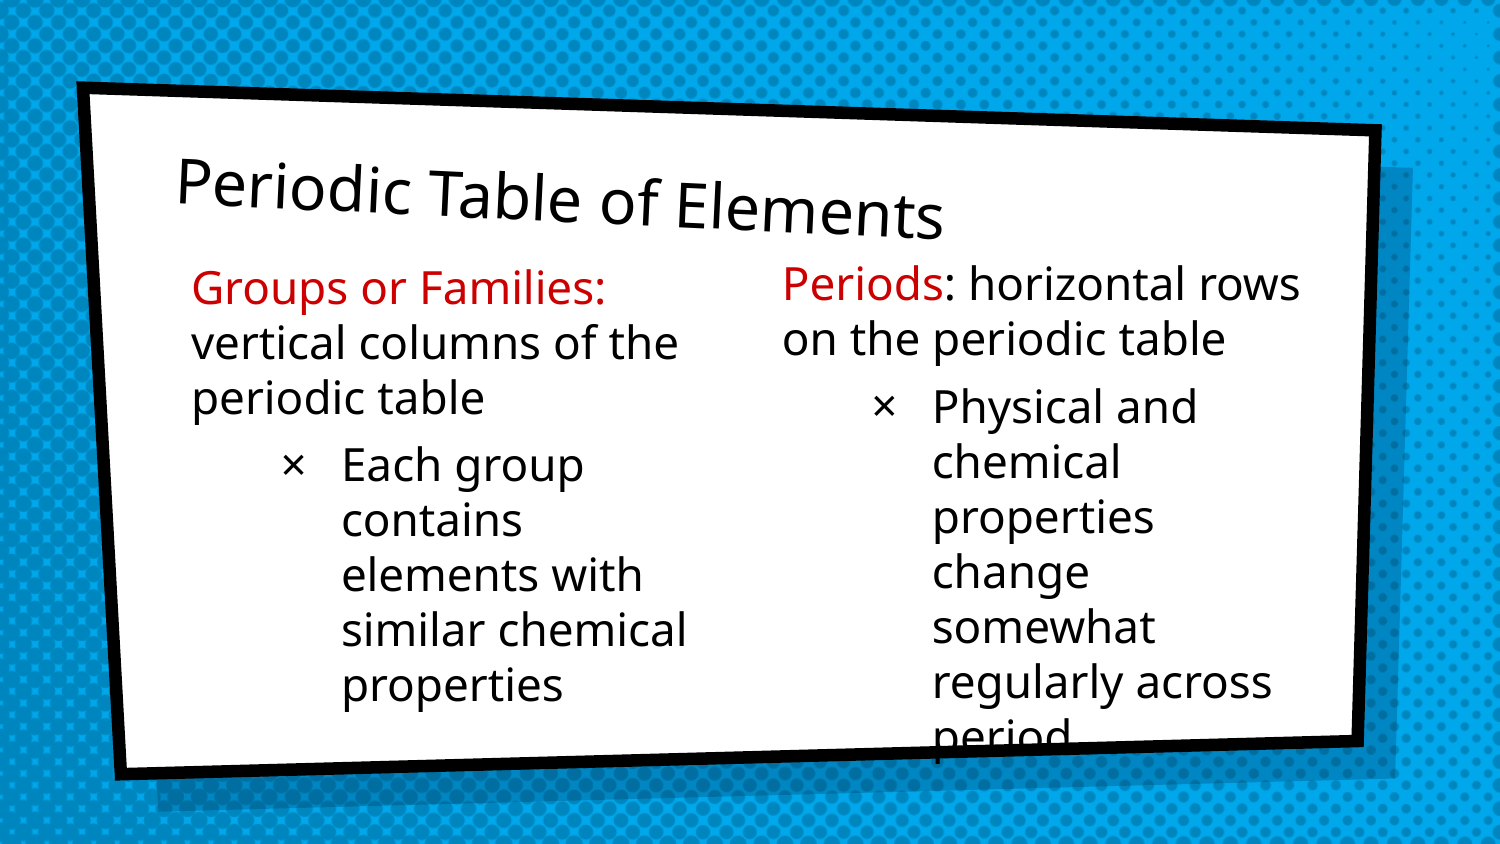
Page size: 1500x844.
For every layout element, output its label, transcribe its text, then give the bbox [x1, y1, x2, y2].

list Periods: horizontal rows on the periodic table Physical and chemical properties change somewhat regularly across period [766, 240, 1324, 678]
title Periodic Table of Elements [157, 106, 1316, 260]
list Groups or Families: vertical columns of the periodic table Each group contains elements with similar chemical properties [176, 243, 734, 681]
